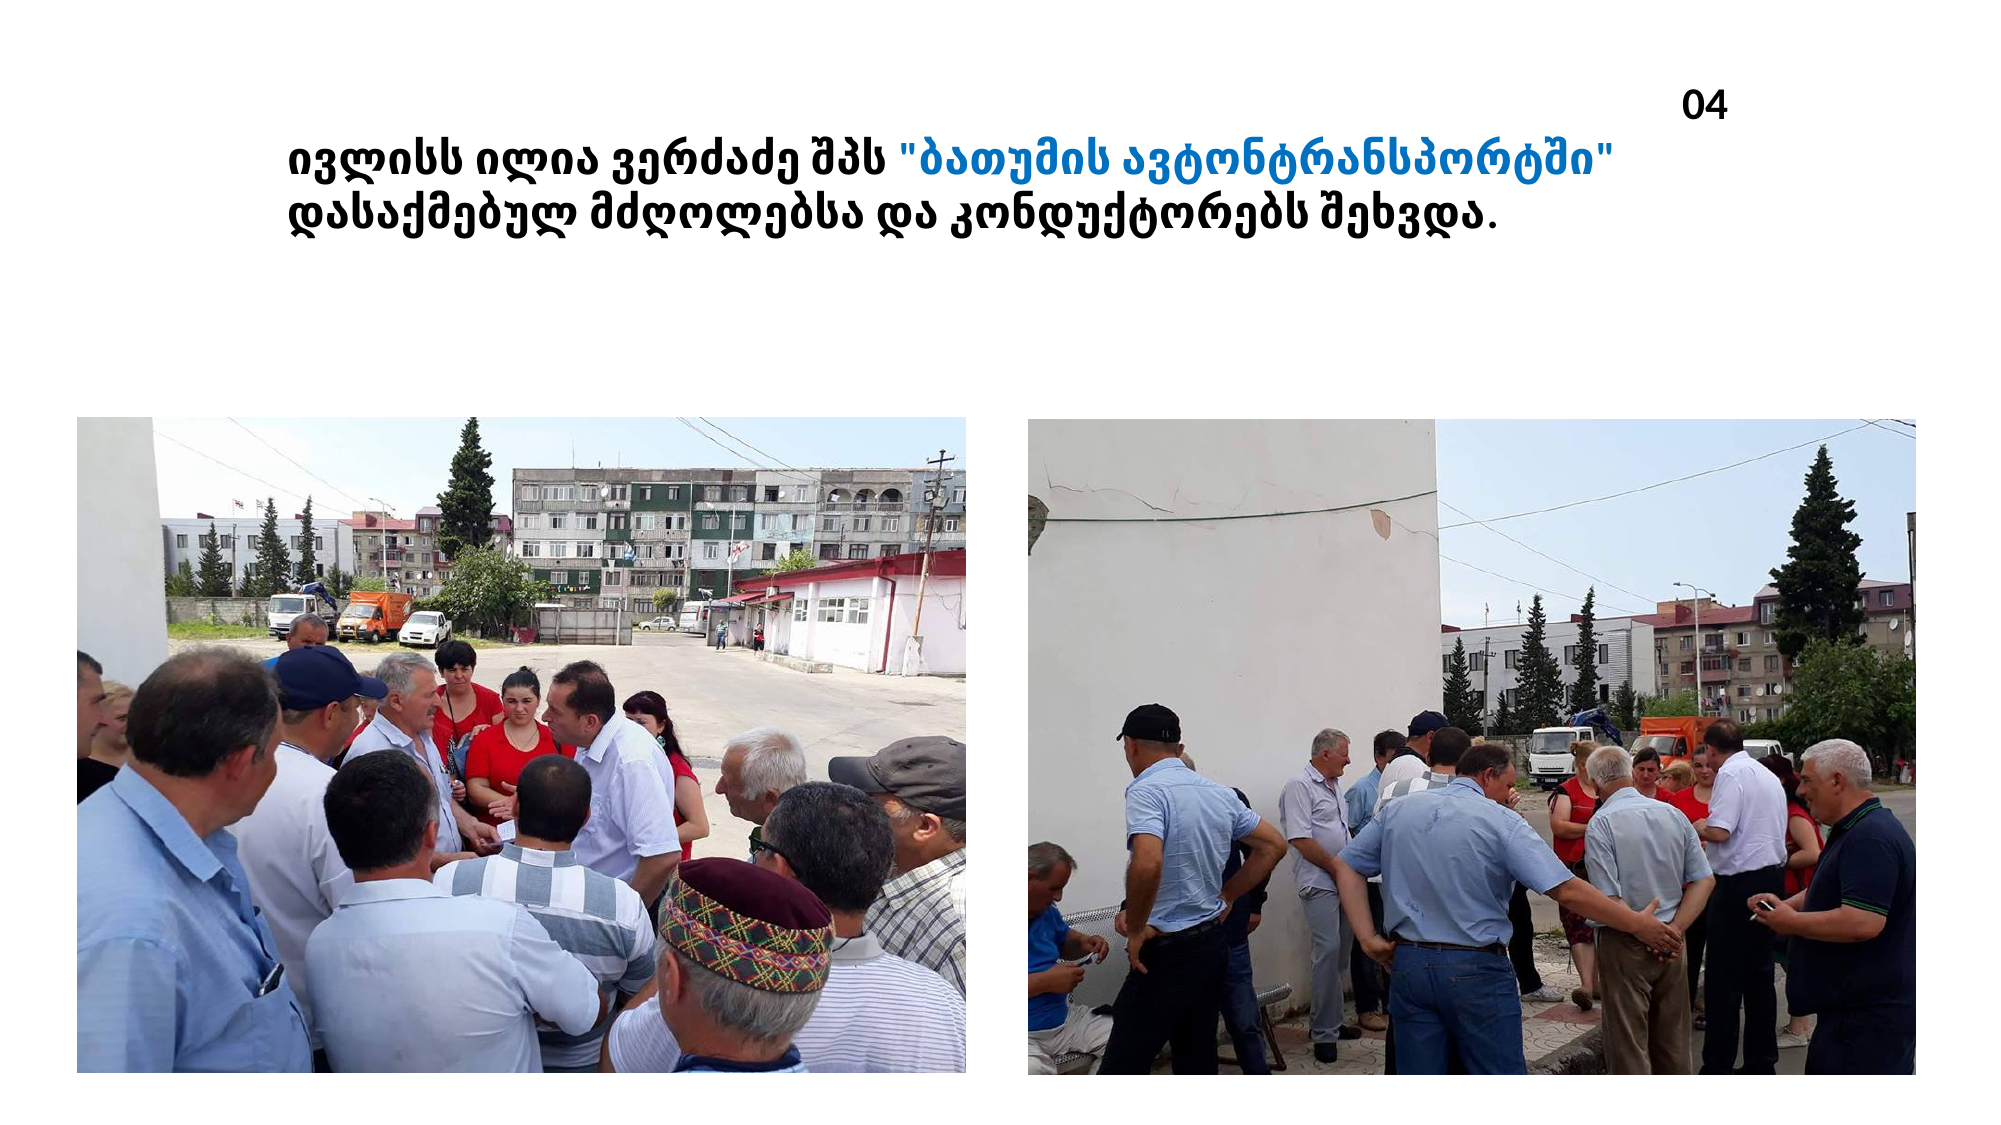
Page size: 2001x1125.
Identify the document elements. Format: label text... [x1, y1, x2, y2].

list 2017 წლის 4 ივლისს ილია ვერძაძე შპს "ბათუმის ავტონტრანსპორ 04 ივლისს ილია ვერძაძე შპს "ბათუმის ავტონტრანსპორტში" დასაქმებულ მძღოლებსა და კონდუქტორებს შეხვდა.ტ"-ში დასაქმებულ მძღოლებსა და კონდუქტორებს შეხვდა. [159, 31, 1744, 300]
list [1028, 418, 1916, 1076]
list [76, 416, 966, 1073]
